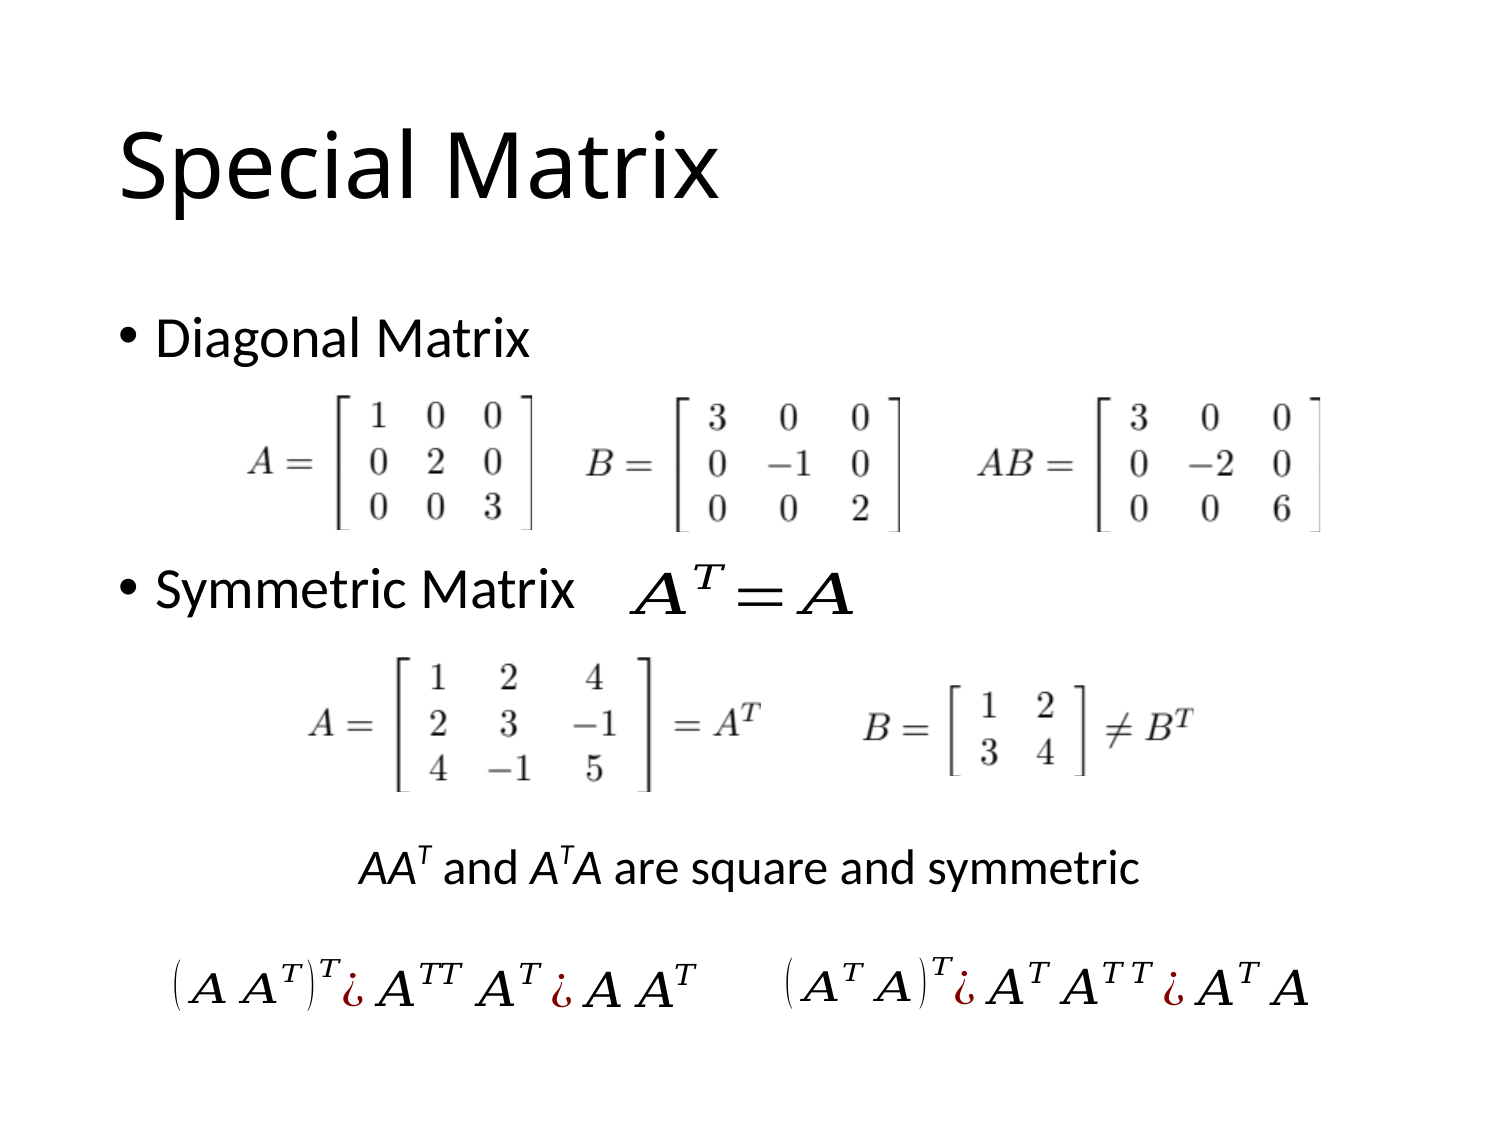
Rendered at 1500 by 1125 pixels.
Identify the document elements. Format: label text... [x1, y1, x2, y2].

picture [246, 394, 533, 530]
title Special Matrix [103, 59, 1397, 278]
picture [976, 396, 1321, 532]
picture [307, 656, 762, 792]
list Diagonal Matrix Symmetric Matrix [103, 299, 1397, 1014]
text_box AAT and ATA are square and symmetric [344, 826, 1156, 902]
picture [585, 396, 900, 532]
picture [862, 684, 1194, 776]
